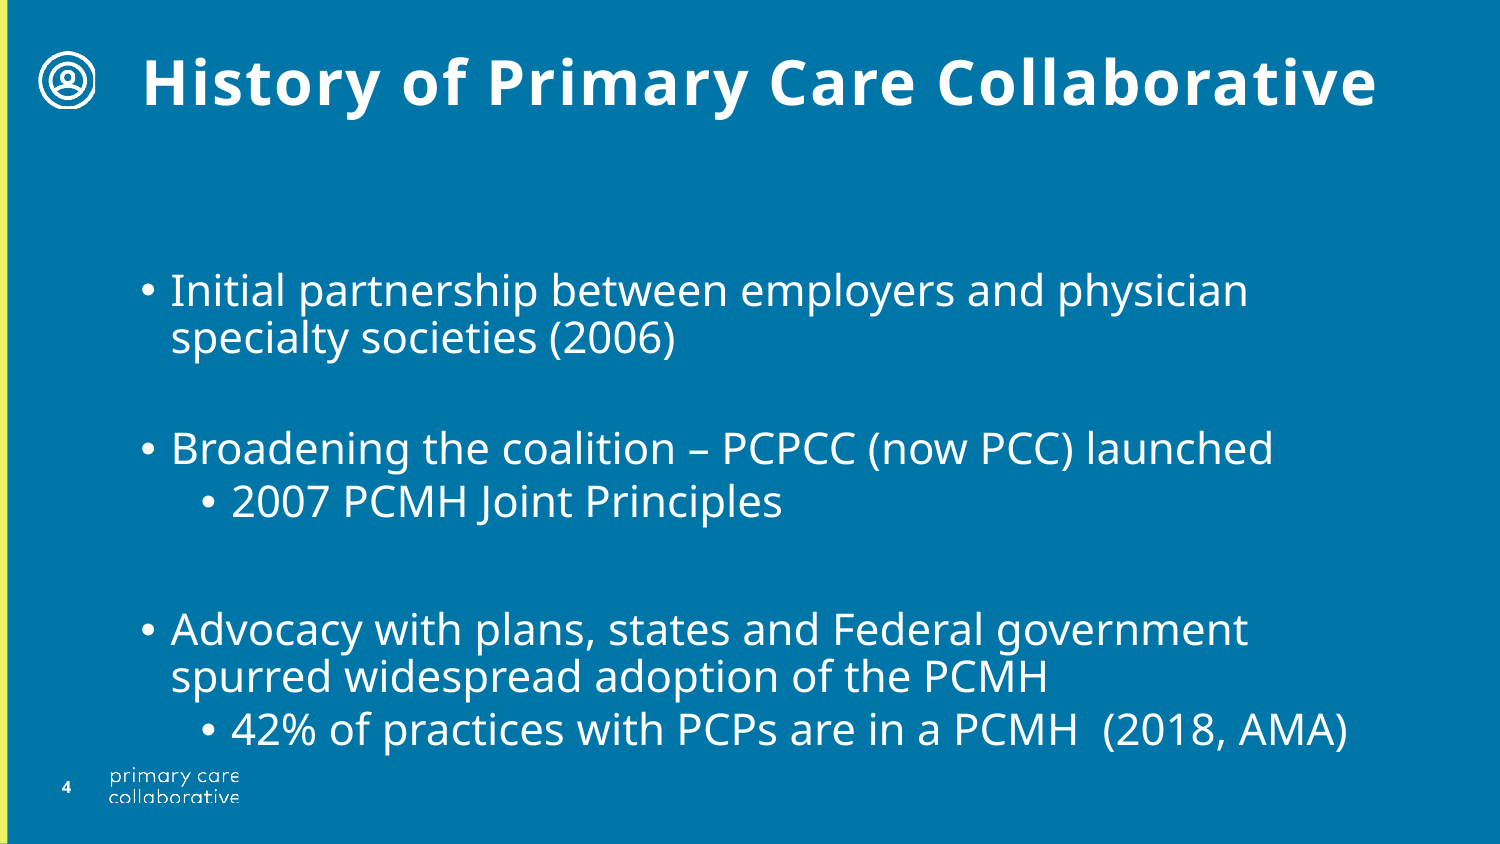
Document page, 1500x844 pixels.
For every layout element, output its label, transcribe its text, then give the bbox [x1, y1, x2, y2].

picture [716, 109, 733, 119]
picture [348, 109, 365, 119]
title History of Primary Care Collaborative [141, 51, 1417, 109]
list Initial partnership between employers and physician specialty societies (2006) Broadening the coalition – PCPCC (now PCC) launched 2007 PCMH Joint Principles Advocacy with plans, states and Federal government spurred widespread adoption of the PCMH 42% of practices with PCPs are in a PCMH (2018, AMA) [140, 268, 1360, 792]
